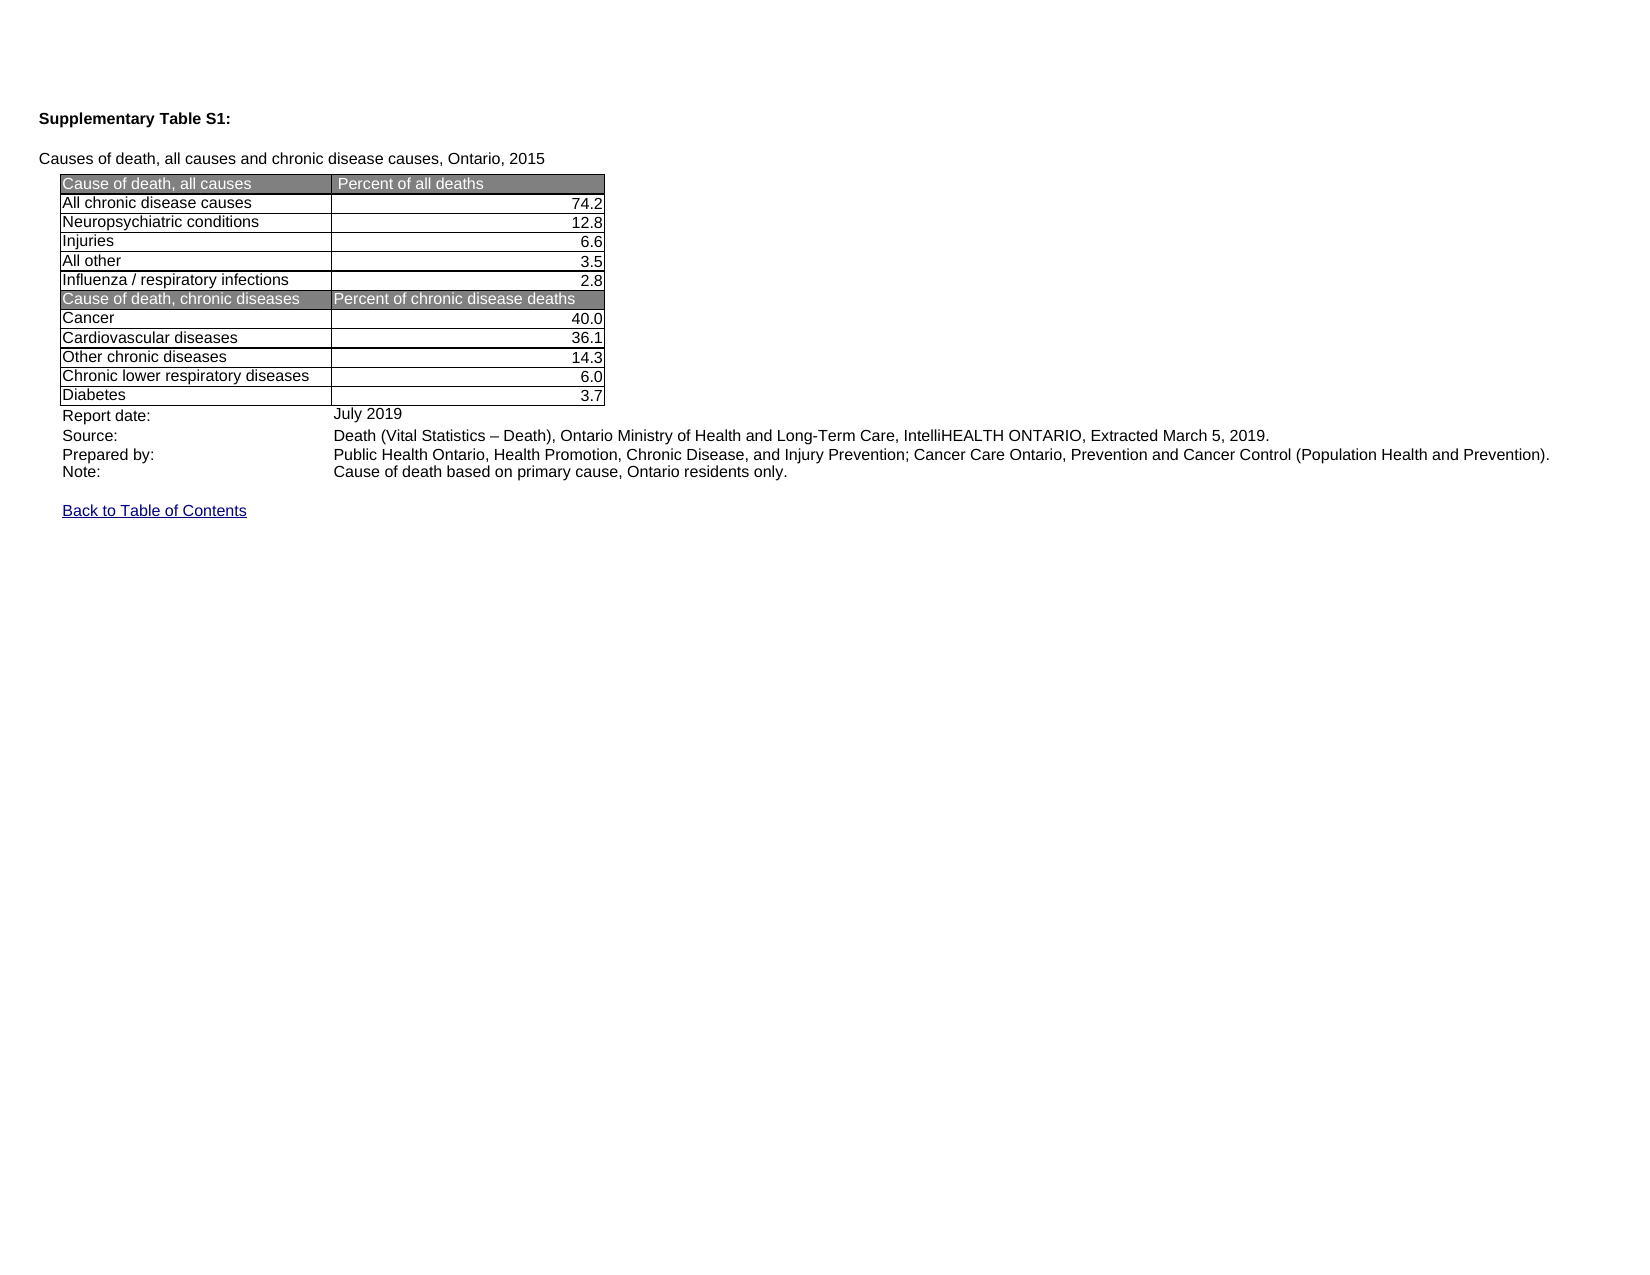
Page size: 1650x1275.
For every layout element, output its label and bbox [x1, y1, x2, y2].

table_header [37, 112, 61, 143]
